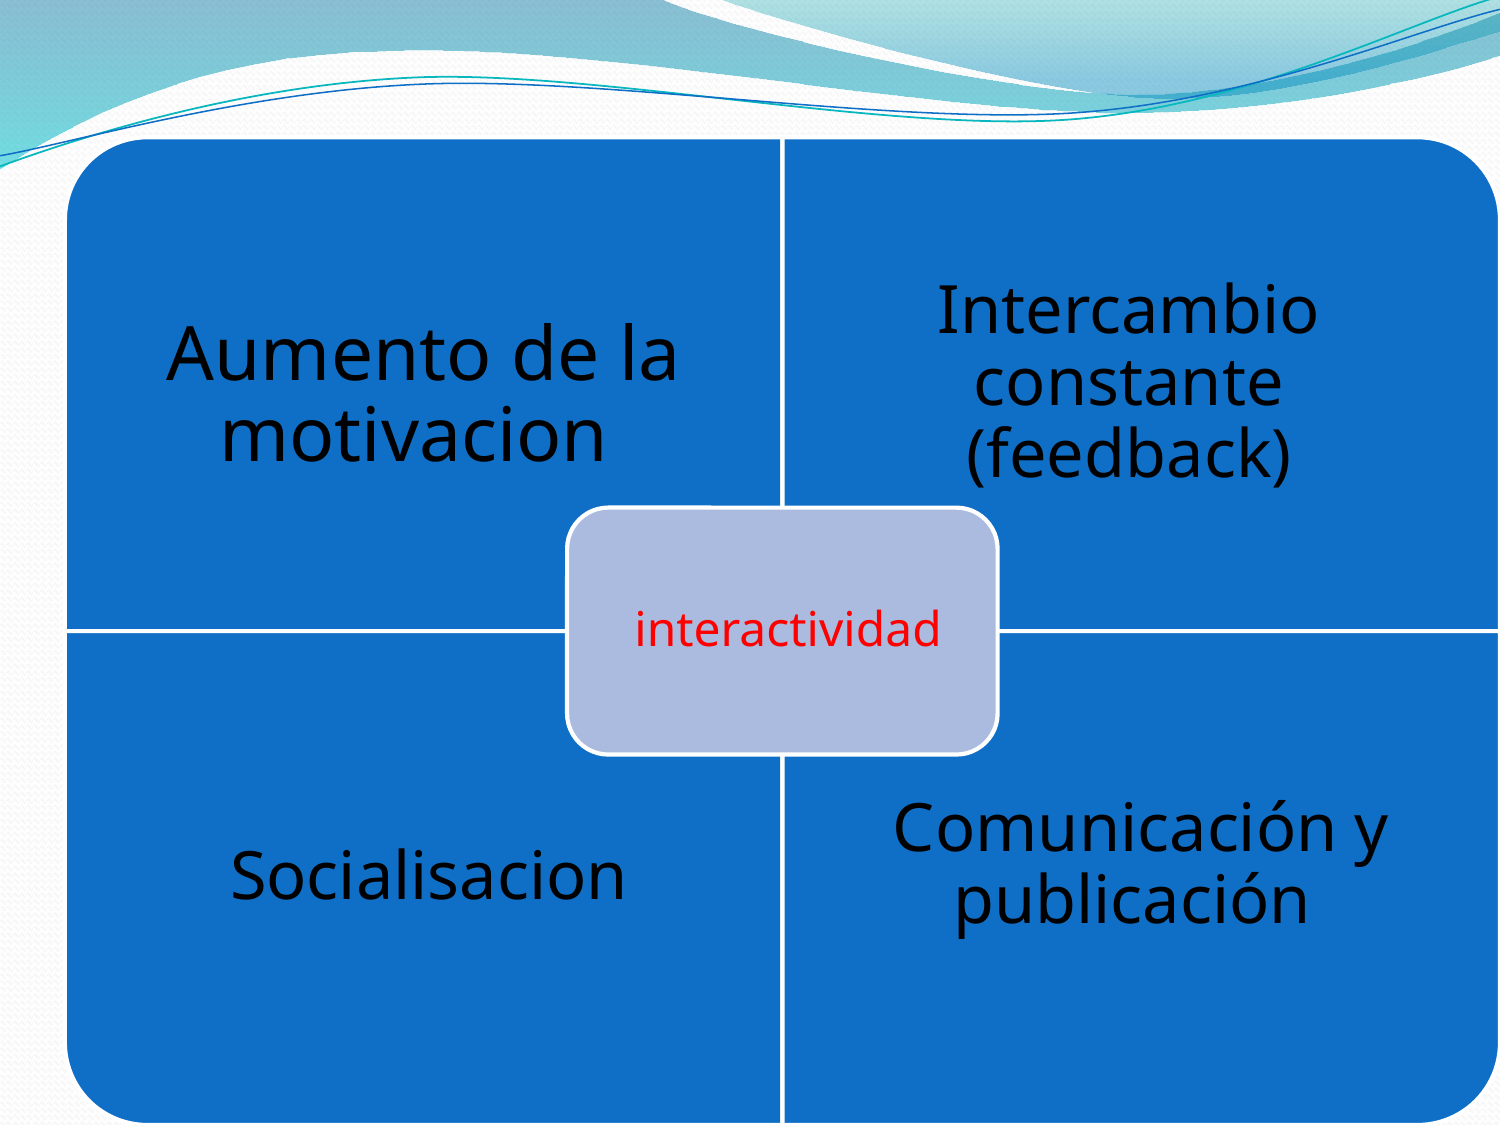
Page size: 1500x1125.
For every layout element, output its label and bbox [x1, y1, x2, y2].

text_box [64, 136, 1500, 1125]
